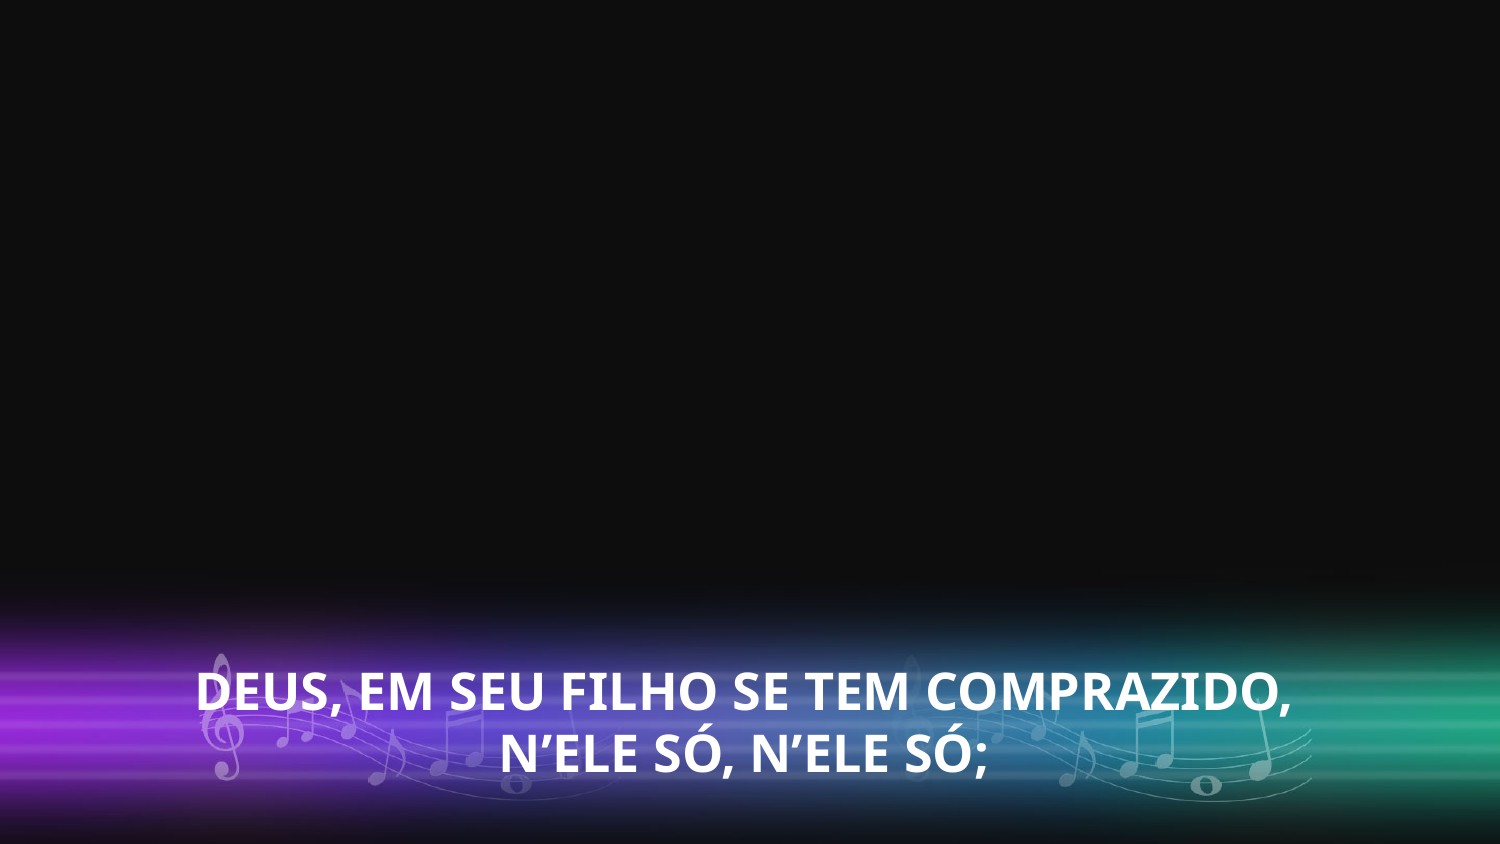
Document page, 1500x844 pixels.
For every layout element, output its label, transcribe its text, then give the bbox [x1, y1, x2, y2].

text_box DEUS, EM SEU FILHO SE TEM COMPRAZIDO, N’ELE SÓ, N’ELE SÓ; [147, 651, 1341, 791]
picture [0, 0, 1500, 844]
